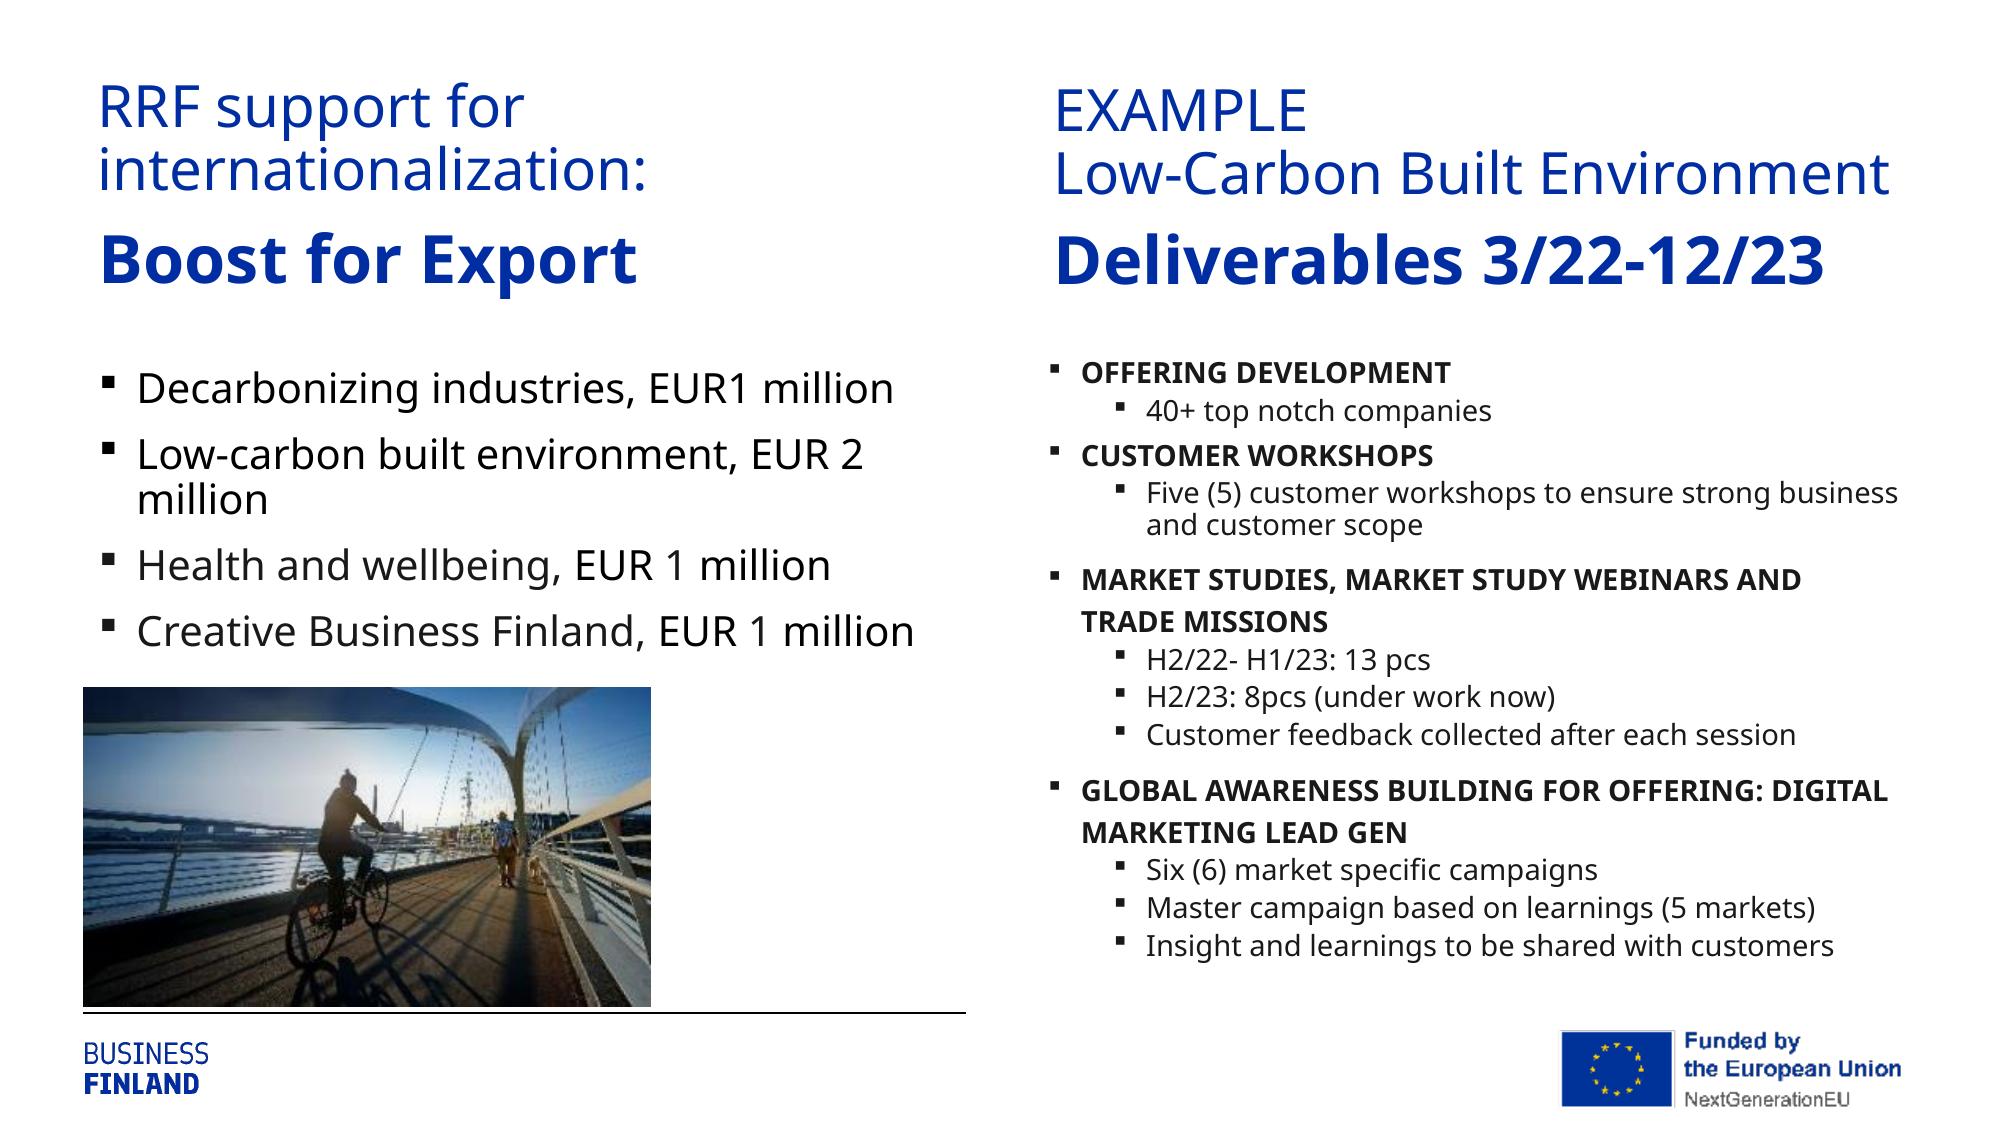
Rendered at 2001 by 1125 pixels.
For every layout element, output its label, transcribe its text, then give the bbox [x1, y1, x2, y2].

title RRF support for internationalization: [82, 89, 966, 262]
list Decarbonizing industries, EUR1 million Low-carbon built environment, EUR 2 million Health and wellbeing, EUR 1 million Creative Business Finland, EUR 1 million [83, 360, 967, 1016]
picture [85, 1042, 208, 1094]
text_box Deliverables 3/22-12/23 [1039, 188, 1923, 338]
text_box EXAMPLE Low-Carbon Built Environment [1039, 89, 1922, 188]
list Boost for Export [83, 187, 968, 337]
picture [83, 687, 651, 1007]
picture [1556, 1026, 1915, 1113]
text_box OFFERING DEVELOPMENT 40+ top notch companies CUSTOMER WORKSHOPS Five (5) customer workshops to ensure strong business and customer scope MARKET STUDIES, MARKET STUDY WEBINARS AND TRADE MISSIONS H2/22- H1/23: 13 pcs H2/23: 8pcs (under work now) Customer feedback collected after each session GLOBAL AWARENESS BUILDING FOR OFFERING: DIGITAL MARKETING LEAD GEN Six (6) market specific campaigns Master campaign based on learnings (5 markets) Insight and learnings to be shared with customers [1033, 351, 1917, 1007]
text_box [1002, 118, 1886, 774]
